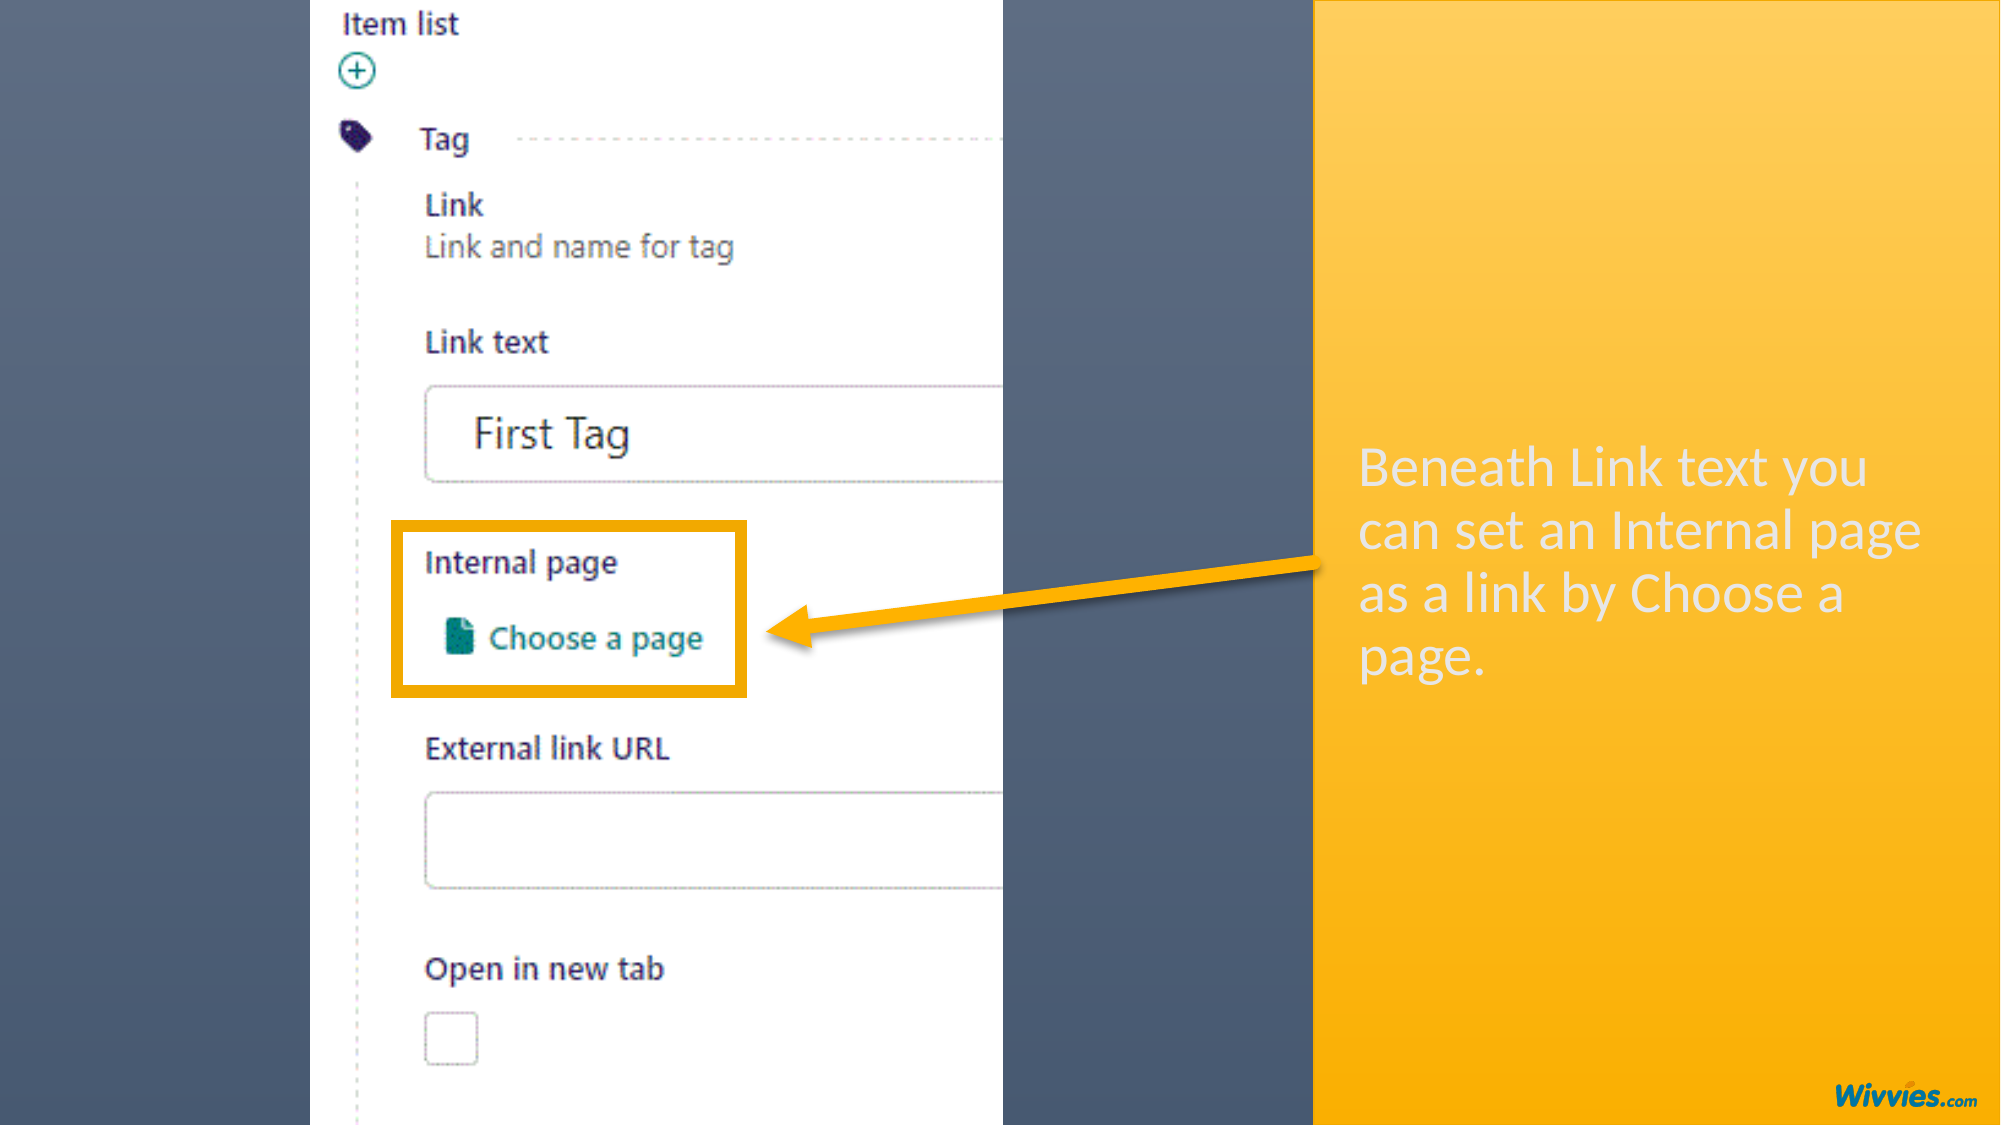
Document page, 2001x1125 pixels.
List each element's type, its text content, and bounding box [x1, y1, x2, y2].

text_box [765, 562, 1314, 632]
picture [0, 0, 1314, 1125]
list Beneath Link text you can set an Internal page as a link by Choose a page. [1314, 0, 2000, 1125]
